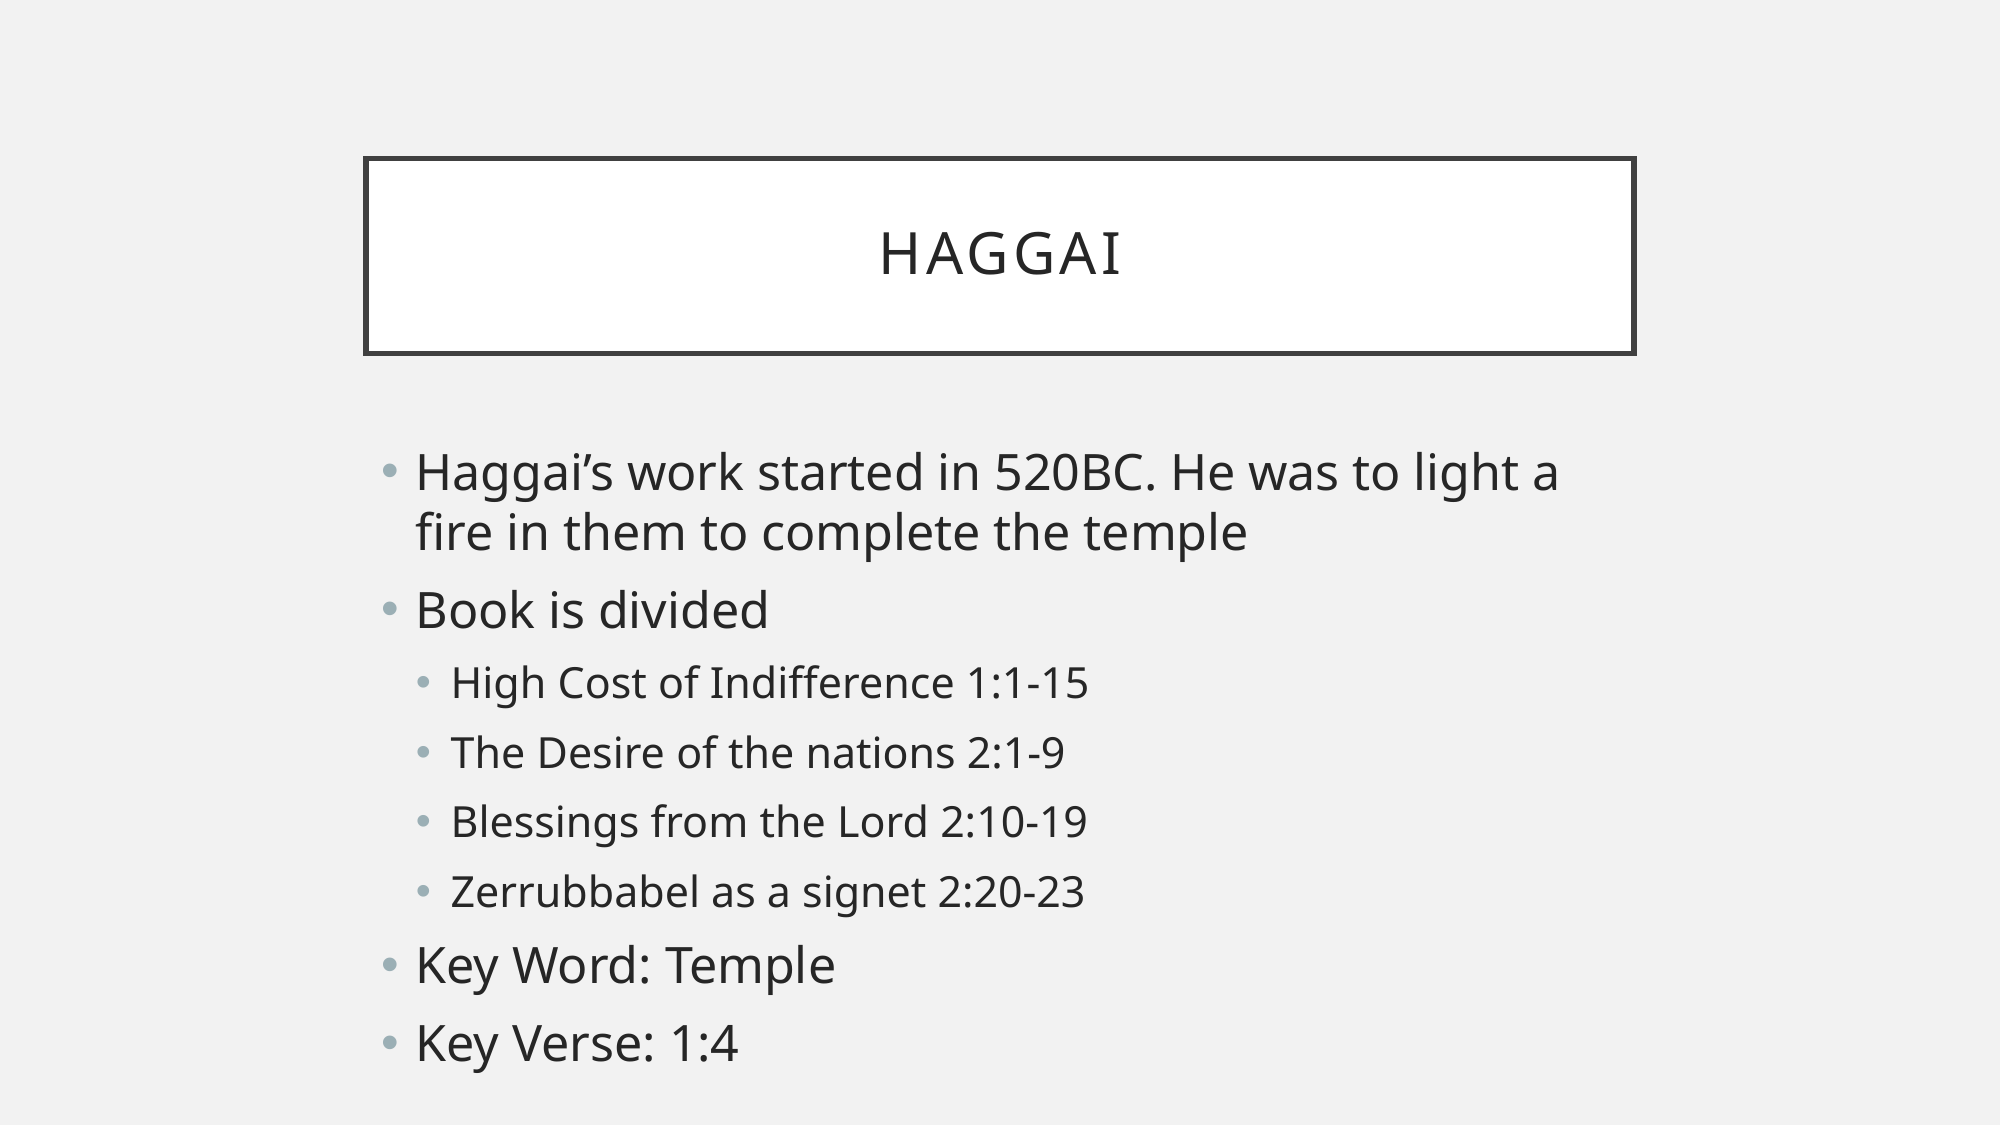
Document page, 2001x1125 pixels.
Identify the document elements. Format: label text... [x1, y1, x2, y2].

list Haggai’s work started in 520BC. He was to light a fire in them to complete the temple Book is divided High Cost of Indifference 1:1-15 The Desire of the nations 2:1-9 Blessings from the Lord 2:10-19 Zerrubbabel as a signet 2:20-23 Key Word: Temple Key Verse: 1:4 [366, 432, 1634, 1083]
title Haggai [363, 156, 1637, 356]
